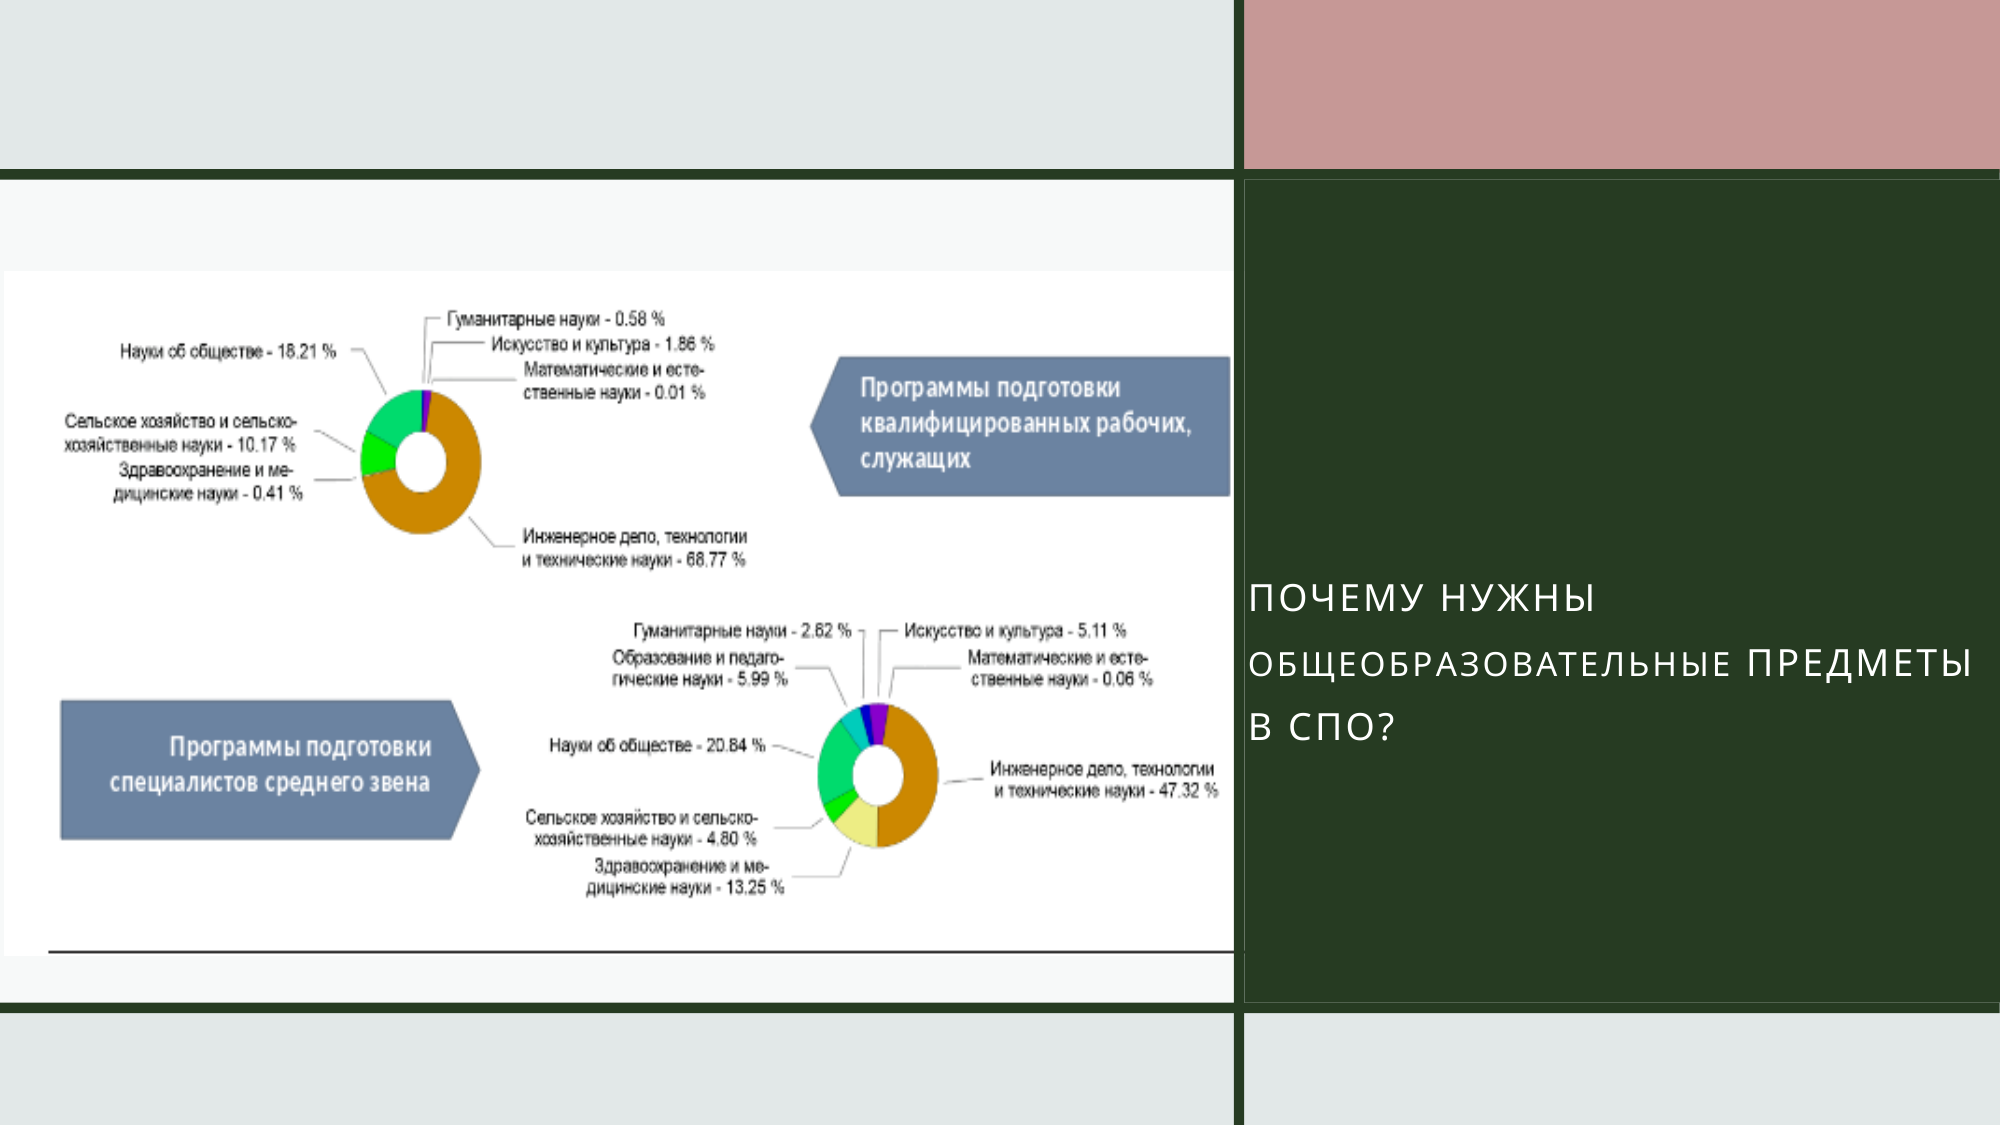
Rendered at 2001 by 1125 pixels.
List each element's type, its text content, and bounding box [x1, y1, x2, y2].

text_box [1233, 0, 1245, 271]
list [4, 271, 1271, 957]
text_box [0, 1014, 1233, 1125]
text_box [0, 168, 1233, 181]
text_box [1245, 0, 2000, 168]
text_box [1245, 1002, 2000, 1014]
text_box [1245, 179, 2000, 1002]
text_box [1245, 168, 2000, 179]
text_box [0, 0, 1233, 168]
text_box [1245, 1014, 2000, 1125]
text_box [0, 181, 1233, 1002]
text_box [1233, 957, 1245, 1125]
text_box [0, 1002, 1233, 1014]
text_box Почему нужны общеобразовательные предметы в СПО? [1271, 280, 1996, 763]
